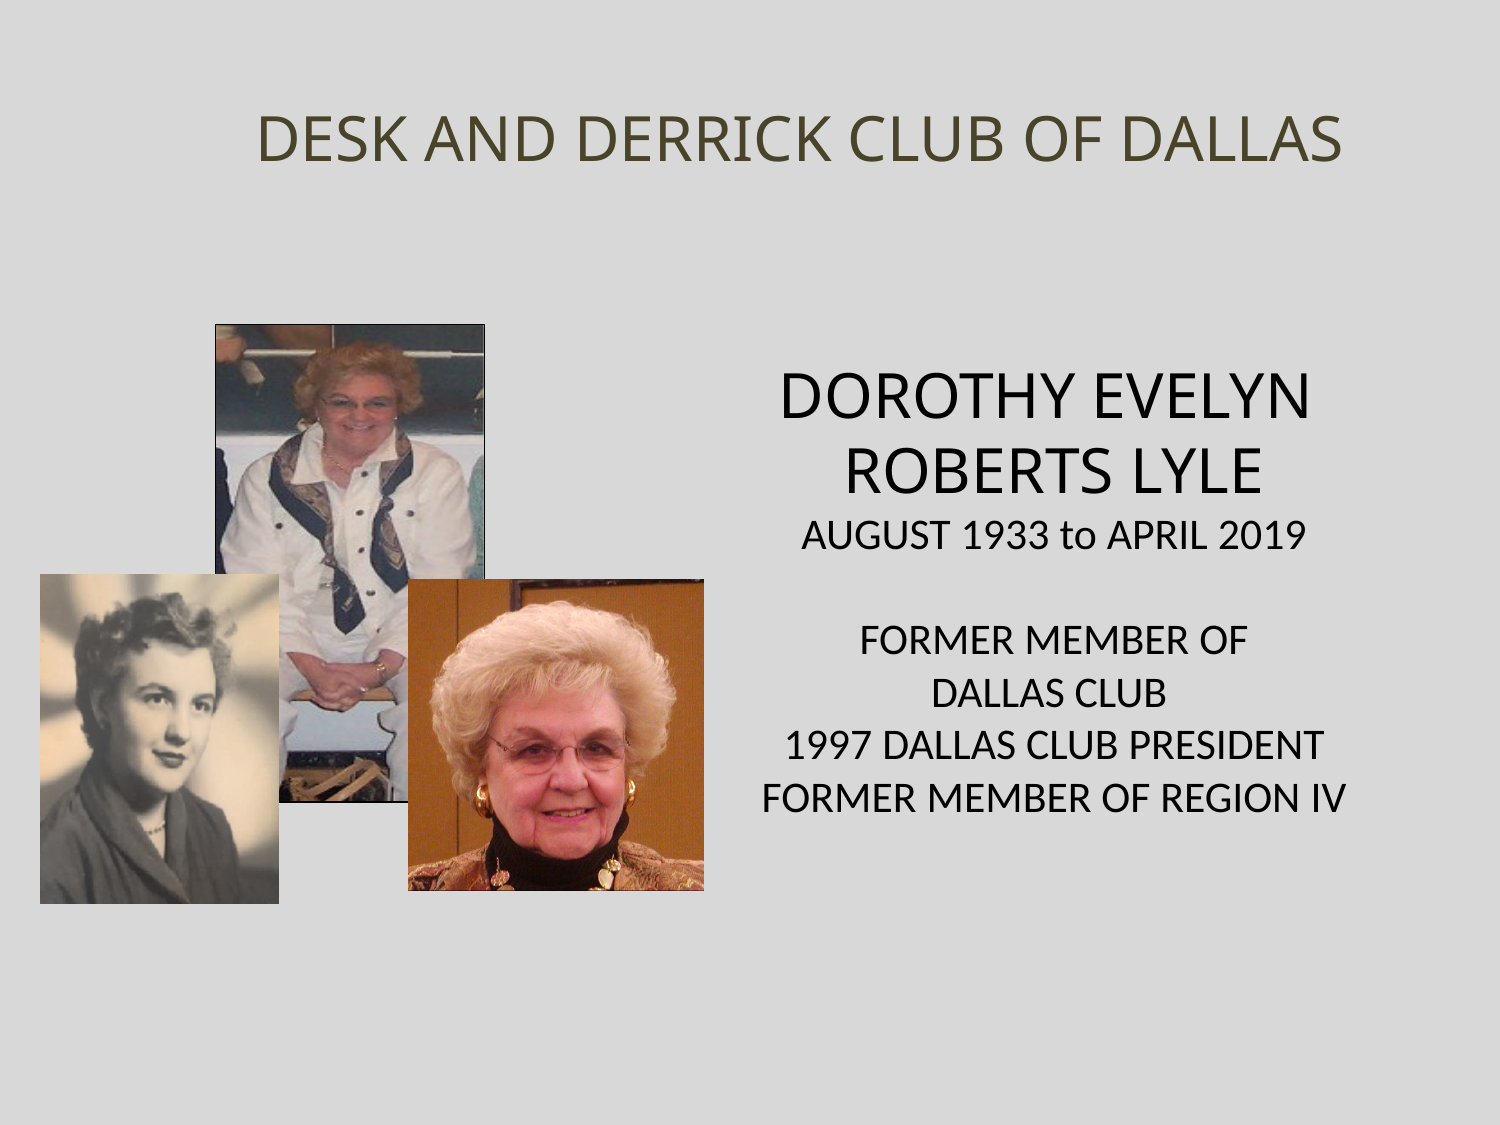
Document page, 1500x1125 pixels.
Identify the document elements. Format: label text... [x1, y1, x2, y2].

title DESK AND DERRICK CLUB OF DALLAS [123, 86, 1477, 187]
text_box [407, 578, 704, 892]
text_box DOROTHY EVELYN ROBERTS LYLE AUGUST 1933 to APRIL 2019 FORMER MEMBER OF DALLAS CLUB 1997 DALLAS CLUB PRESIDENT FORMER MEMBER OF REGION IV [637, 348, 1472, 986]
picture [40, 324, 484, 904]
